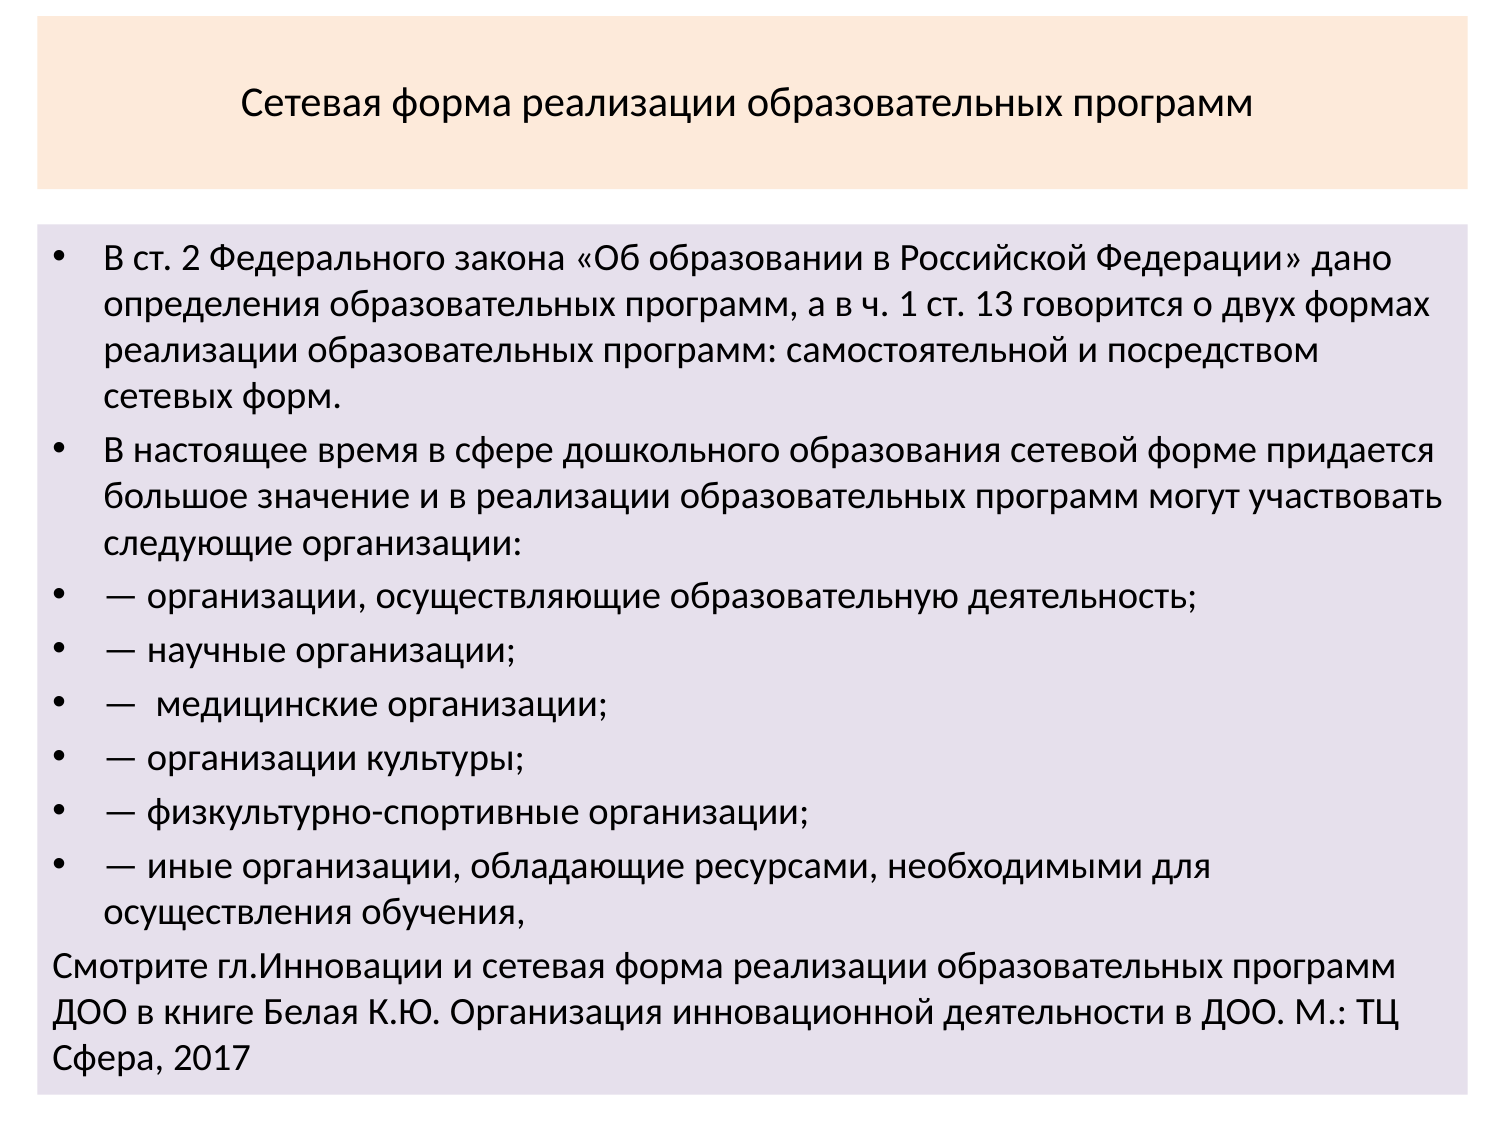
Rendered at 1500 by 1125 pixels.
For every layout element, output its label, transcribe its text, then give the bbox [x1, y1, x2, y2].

list В ст. 2 Федерального закона «Об образовании в Российской Федерации» дано определения образовательных программ, а в ч. 1 ст. 13 говорится о двух формах реализации образовательных программ: самостоятельной и посредством сетевых форм. В настоящее время в сфере дошкольного образования сетевой форме придается большое значение и в реализации образовательных программ могут участвовать следующие организации: — организации, осуществляющие образовательную деятельность; — научные организации; — медицинские организации; — организации культуры; — физкультурно-спортивные организации; — иные организации, обладающие ресурсами, необходимыми для осуществления обучения, Смотрите гл.Инновации и сетевая форма реализации образовательных программ ДОО в книге Белая К.Ю. Организация инновационной деятельности в ДОО. М.: ТЦ Сфера, 2017 [37, 224, 1468, 1095]
title Сетевая форма реализации образовательных программ [37, 16, 1468, 190]
